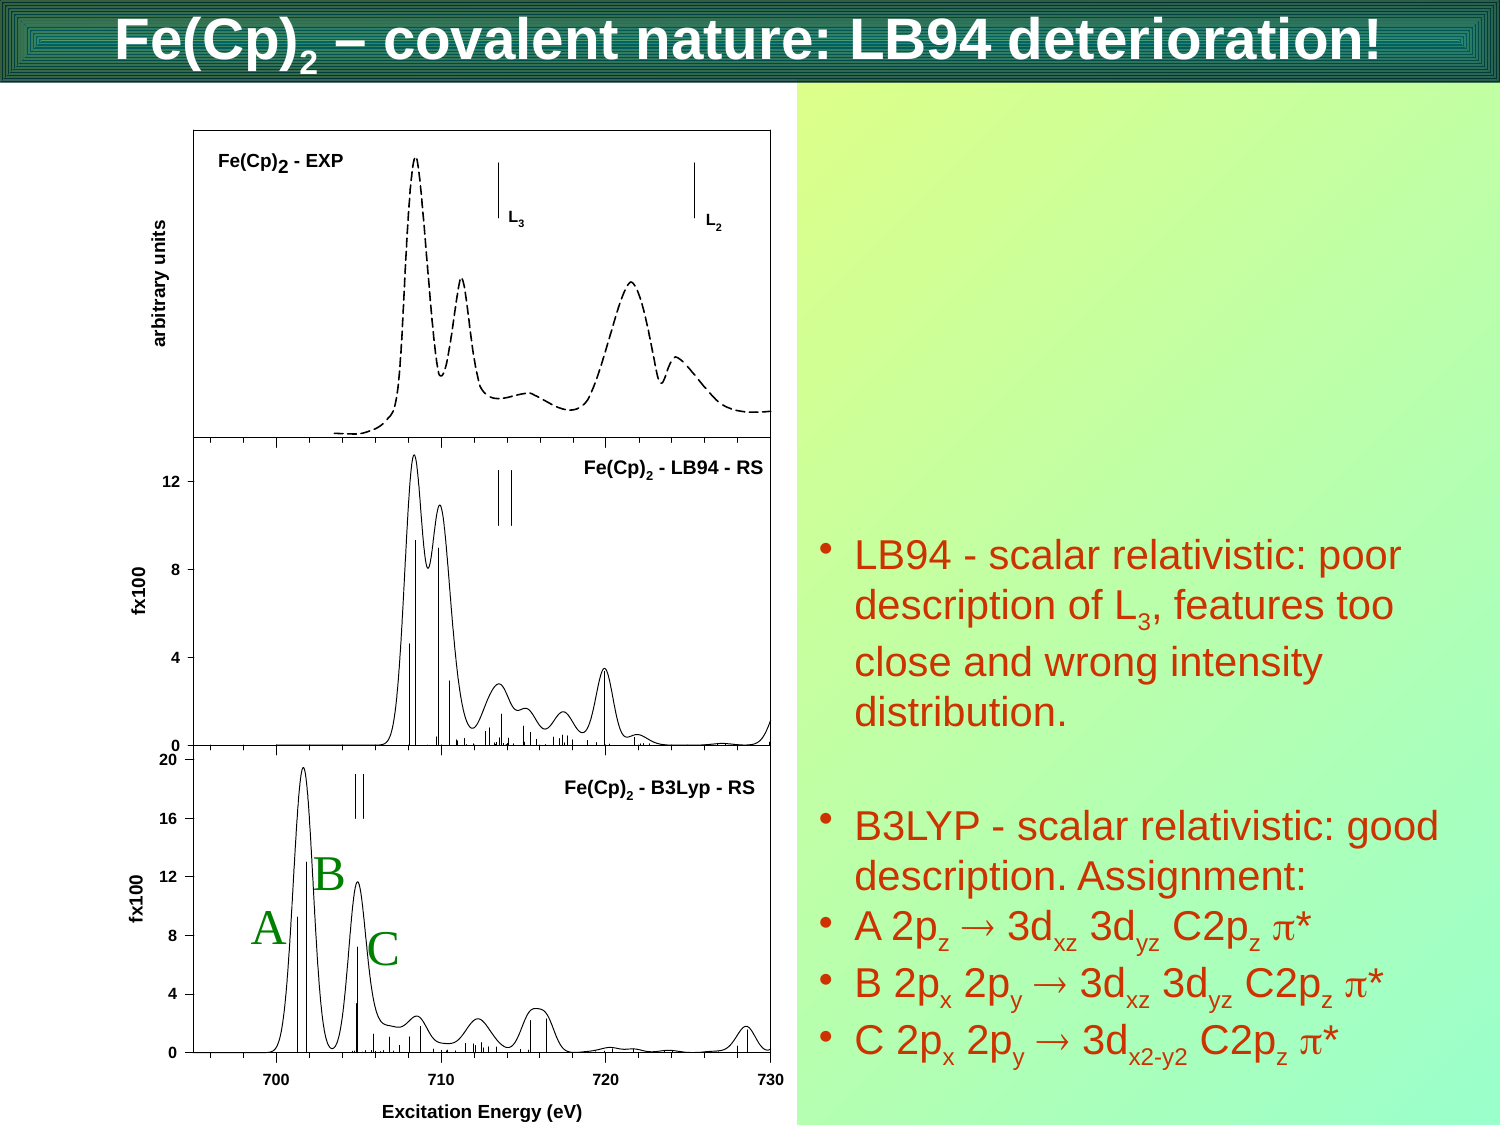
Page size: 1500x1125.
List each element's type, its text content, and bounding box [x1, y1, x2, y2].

text_box LB94 - scalar relativistic: poor description of L3, features too close and wrong intensity distribution. [804, 520, 1500, 743]
picture [0, 78, 798, 1125]
text_box Fe(Cp)2 – covalent nature: LB94 deterioration! [0, 0, 1500, 83]
text_box B3LYP - scalar relativistic: good description. Assignment: A 2pz  3dxz 3dyz C2pz p* B 2px 2py  3dxz 3dyz C2pz p* C 2px 2py  3dx2-y2 C2pz p* [804, 791, 1500, 1078]
